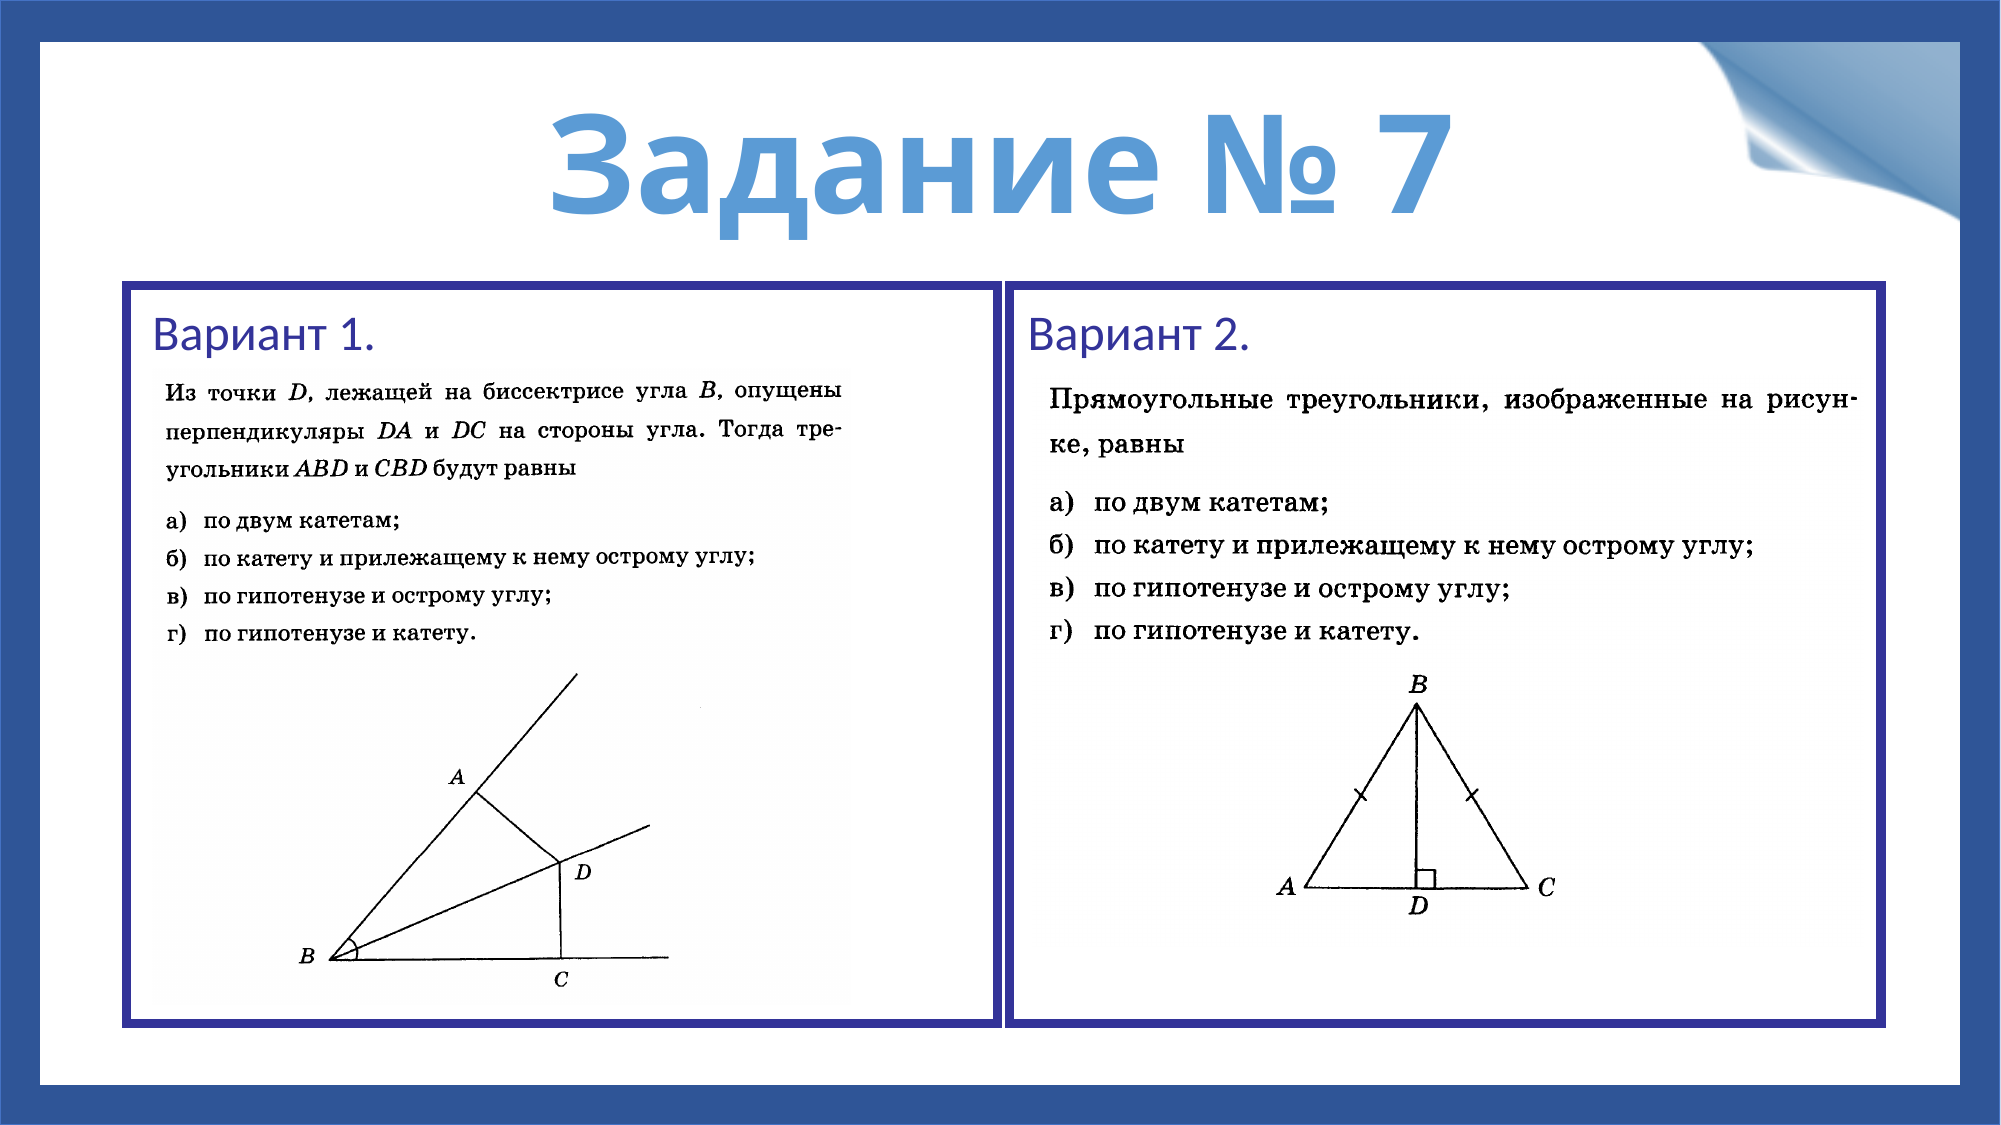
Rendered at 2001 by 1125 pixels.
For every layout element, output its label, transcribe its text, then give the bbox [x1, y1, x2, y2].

picture [1032, 374, 1864, 947]
title Задание № 7 [70, 59, 1932, 278]
text_box [1009, 285, 1881, 1024]
text_box [126, 285, 998, 1024]
picture [152, 368, 851, 1005]
